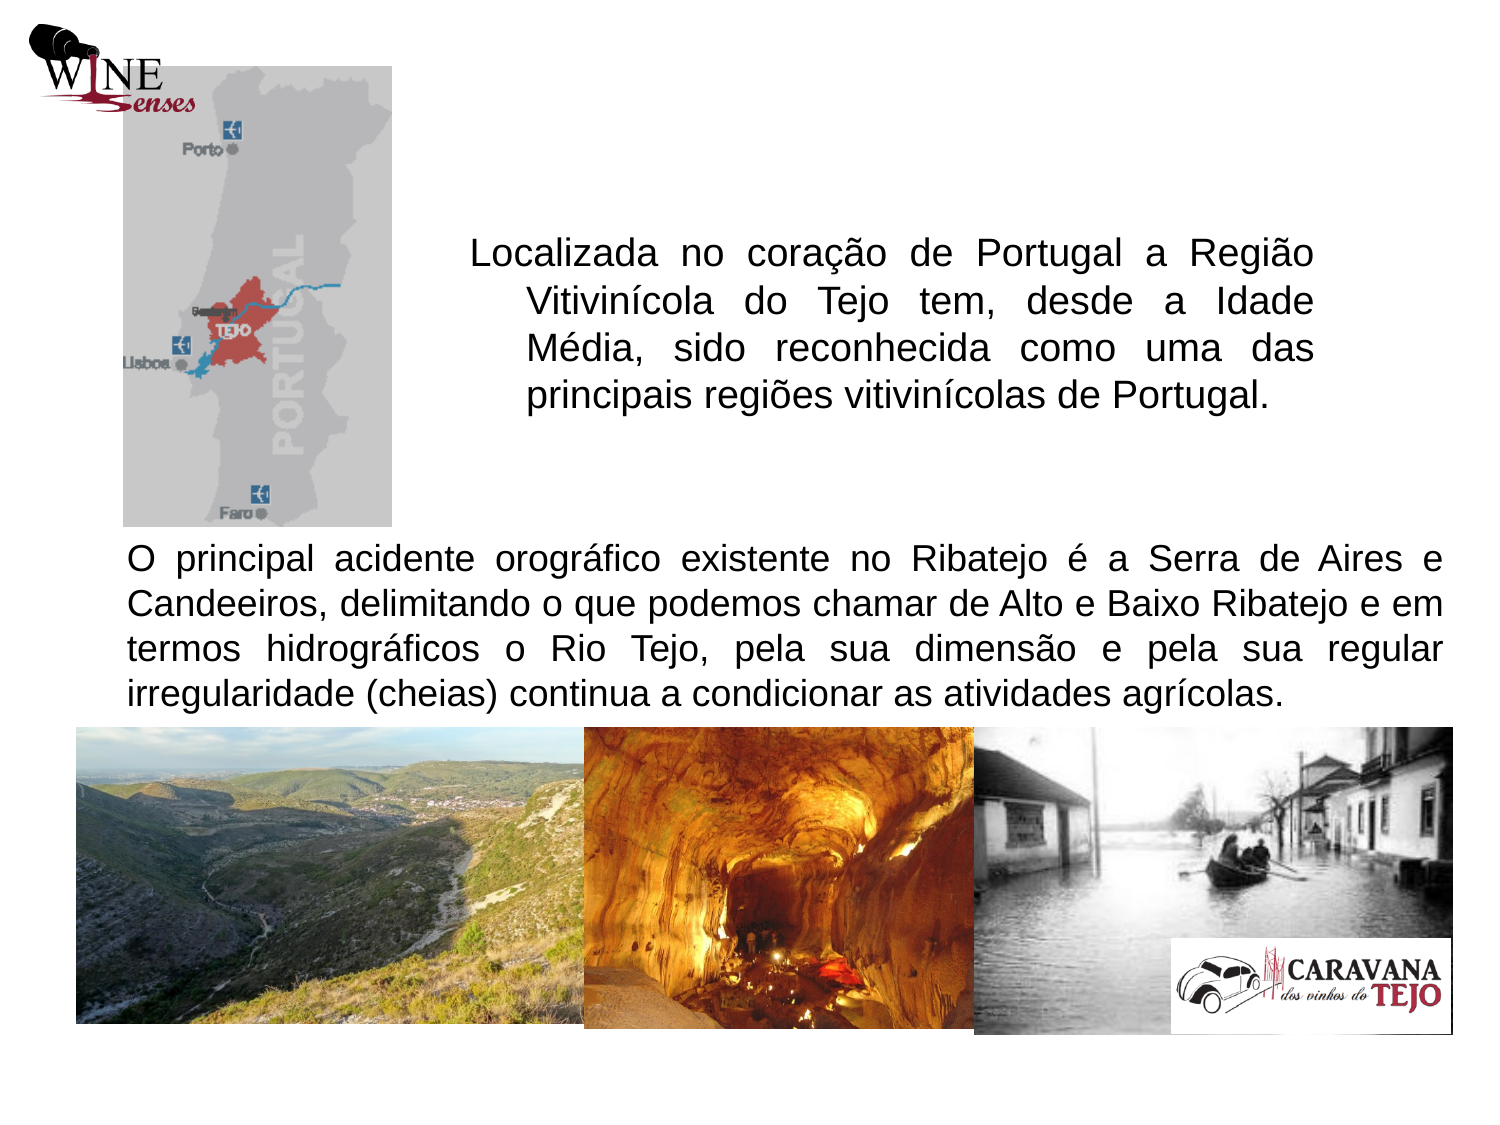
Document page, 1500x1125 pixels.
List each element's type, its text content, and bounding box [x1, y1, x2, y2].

list Localizada no coração de Portugal a Região Vitivinícola do Tejo tem, desde a Idade Média, sido reconhecida como uma das principais regiões vitivinícolas de Portugal. [454, 219, 1331, 492]
picture [29, 23, 392, 528]
text_box O principal acidente orográfico existente no Ribatejo é a Serra de Aires e Candeeiros, delimitando o que podemos chamar de Alto e Baixo Ribatejo e em termos hidrográficos o Rio Tejo, pela sua dimensão e pela sua regular irregularidade (cheias) continua a condicionar as atividades agrícolas. [112, 527, 1459, 722]
picture [76, 727, 1453, 1036]
